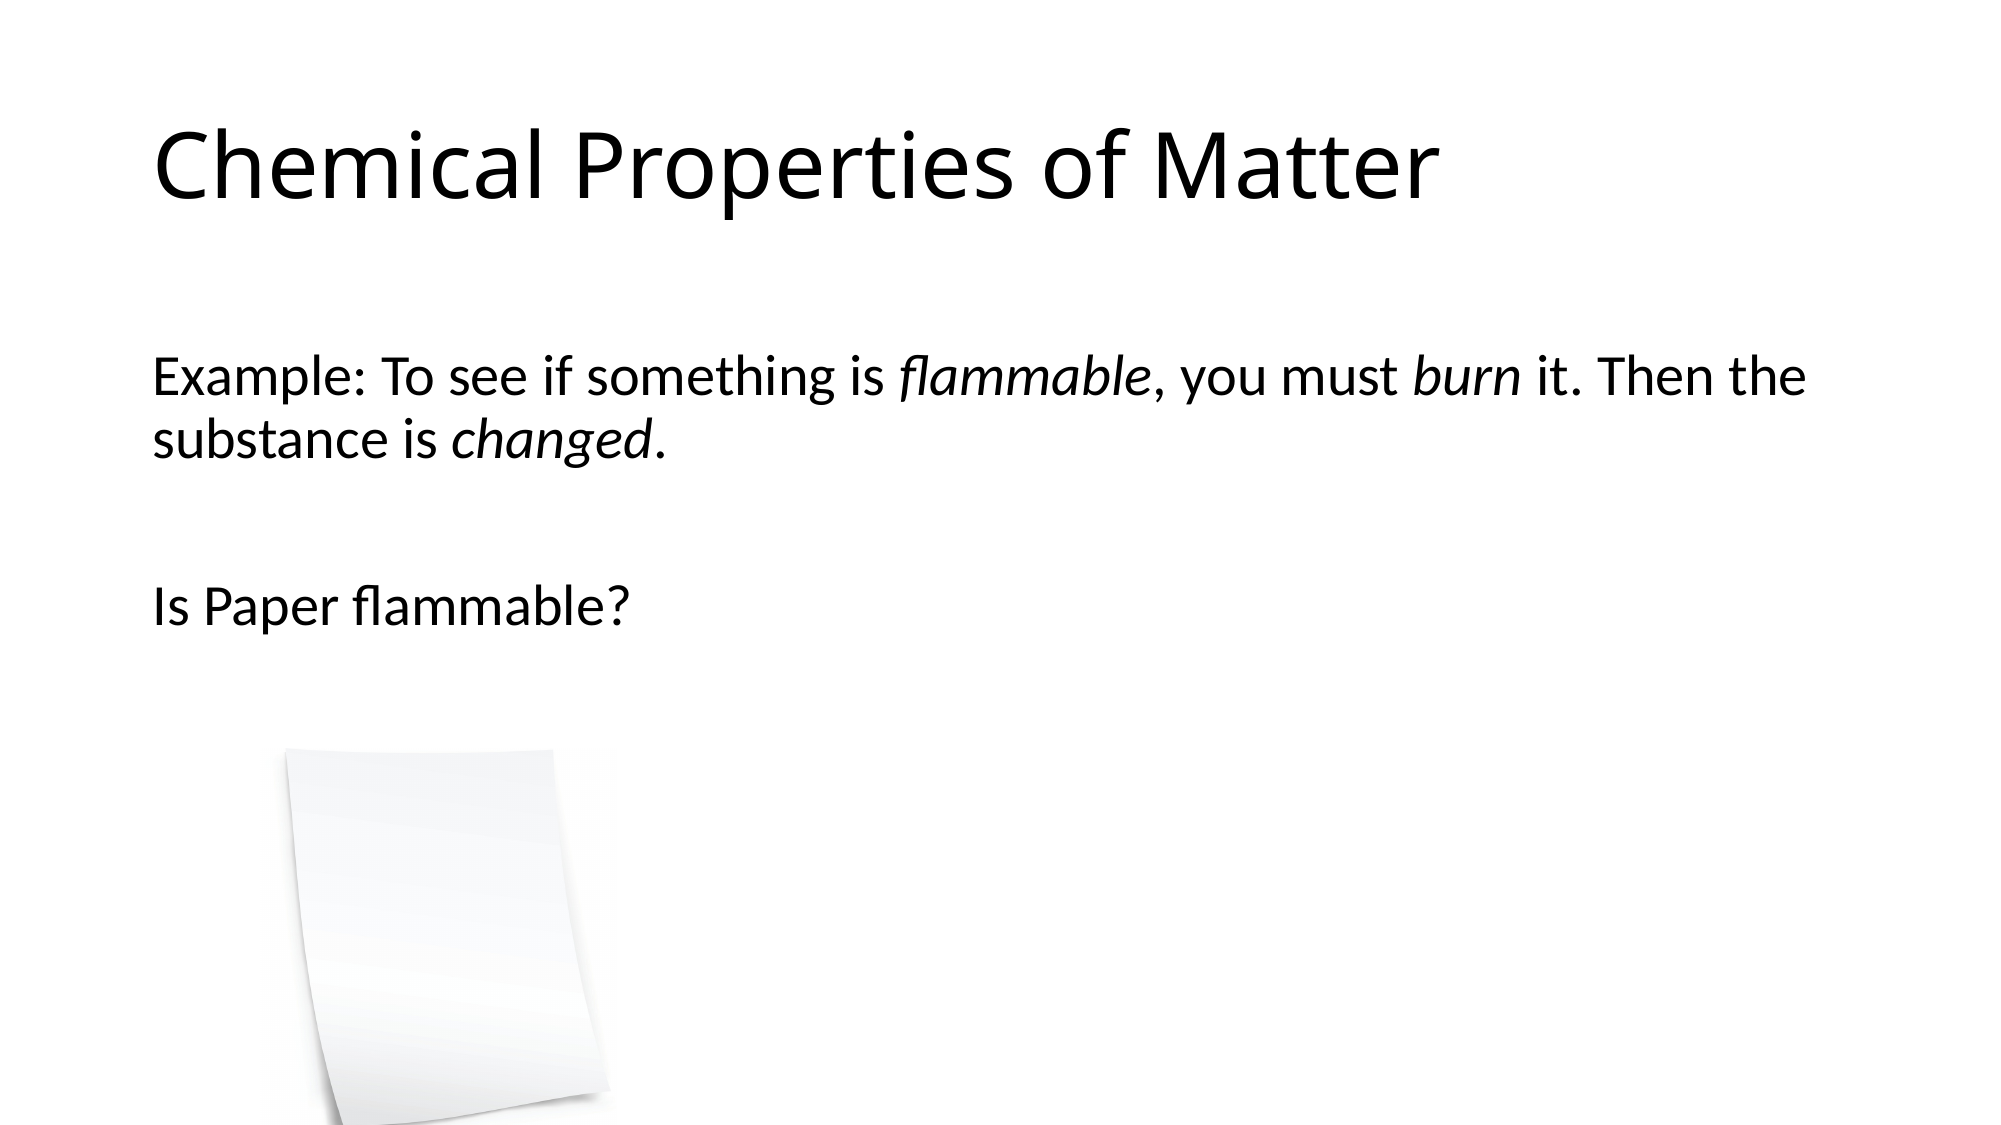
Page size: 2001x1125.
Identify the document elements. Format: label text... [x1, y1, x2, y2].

list Example: To see if something is flammable, you must burn it. Then the substance is changed. Is Paper flammable? [137, 337, 1824, 987]
title Chemical Properties of Matter [137, 59, 1863, 278]
picture [260, 748, 617, 1125]
